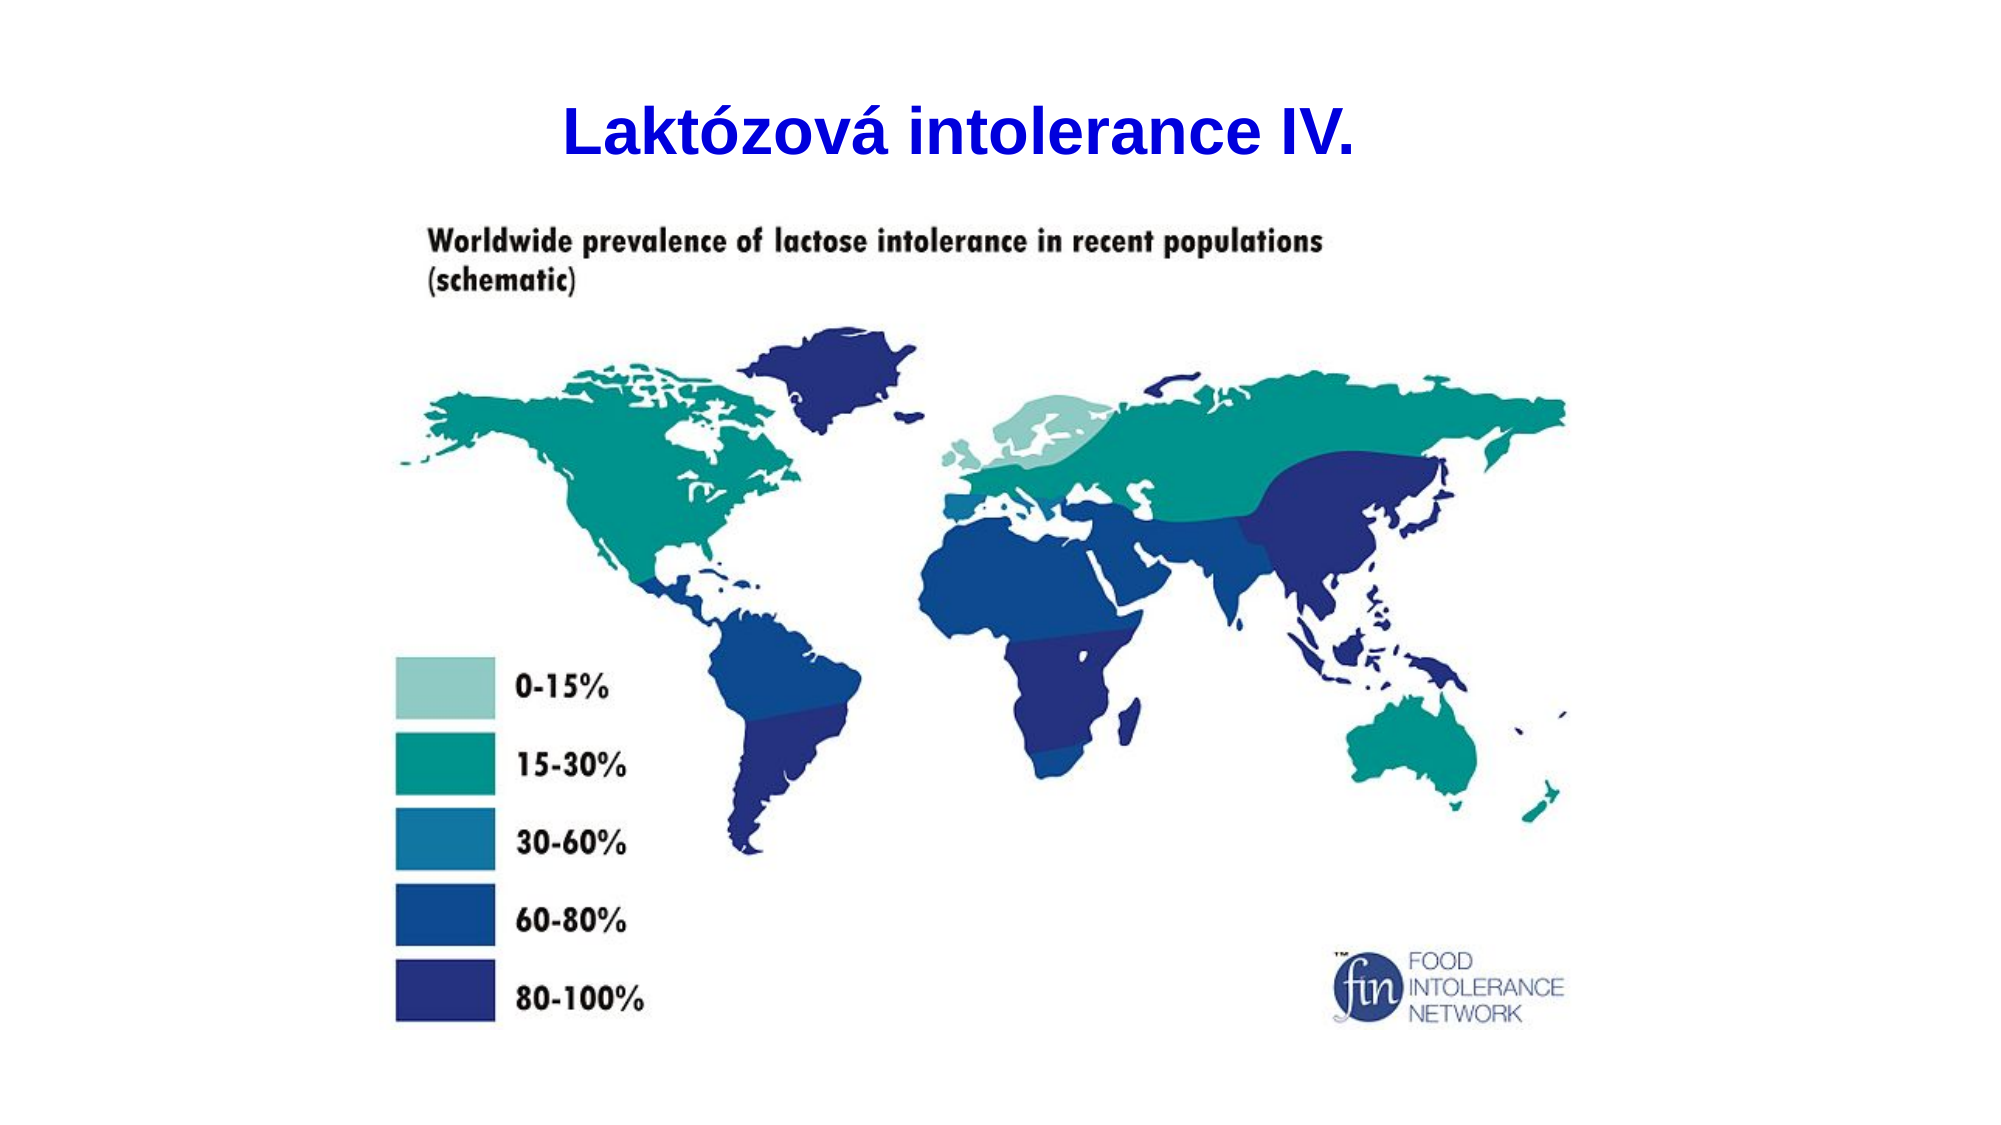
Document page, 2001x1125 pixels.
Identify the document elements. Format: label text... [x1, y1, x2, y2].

title Laktózová intolerance IV. [336, 84, 1583, 230]
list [379, 175, 1620, 1030]
